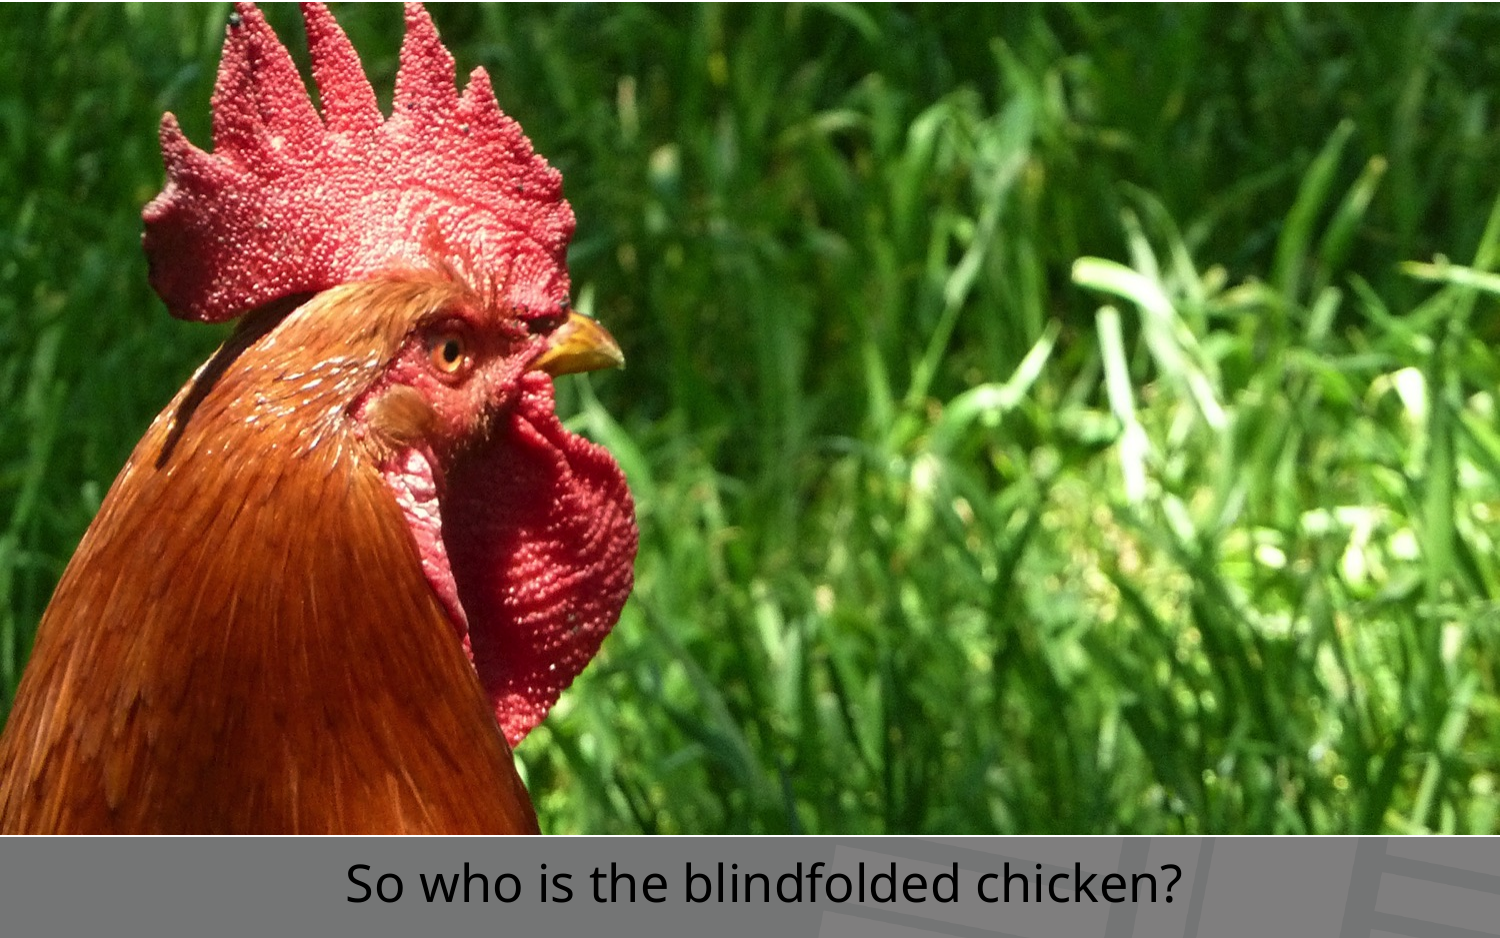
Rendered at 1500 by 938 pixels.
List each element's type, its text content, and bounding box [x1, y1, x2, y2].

text_box So who is the blindfolded chicken? [339, 844, 1190, 919]
picture [0, 1, 1500, 836]
picture [0, 837, 1500, 938]
